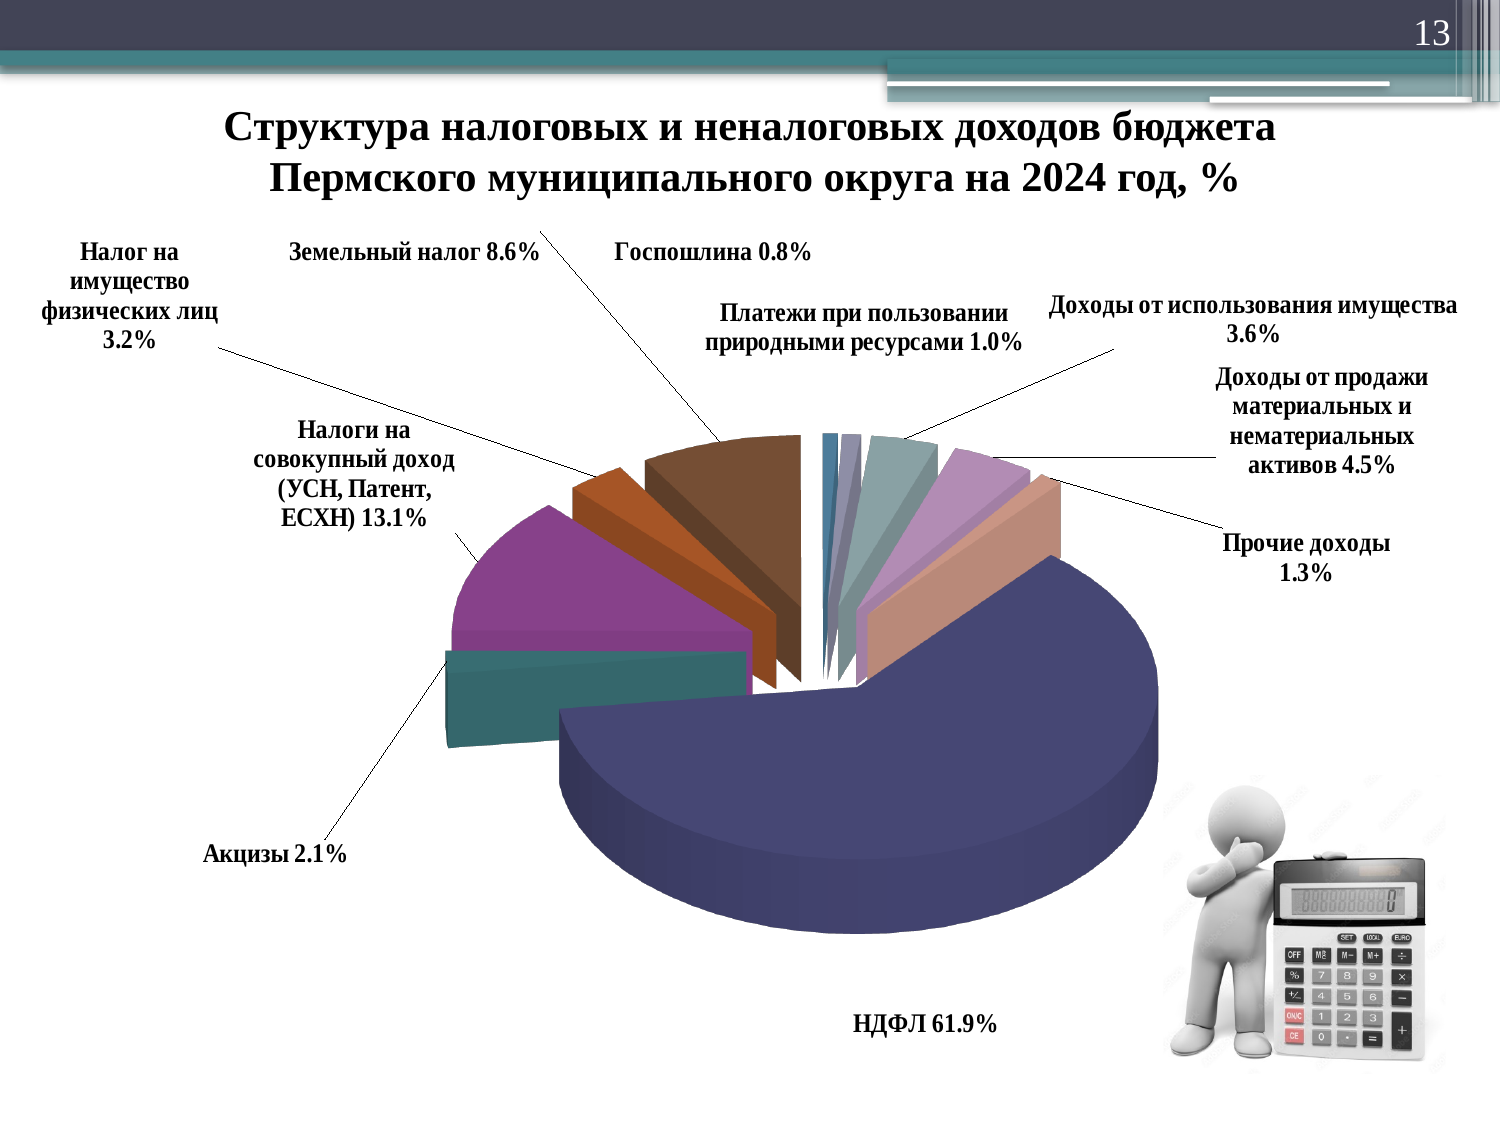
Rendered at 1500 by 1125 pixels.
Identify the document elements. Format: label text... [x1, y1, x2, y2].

slide_number 13 [1340, 0, 1466, 61]
chart [41, 231, 1459, 1095]
title Структура налоговых и неналоговых доходов бюджета Пермского муниципального округа на 2024 год, % [41, 90, 1459, 209]
picture [1163, 774, 1446, 1075]
